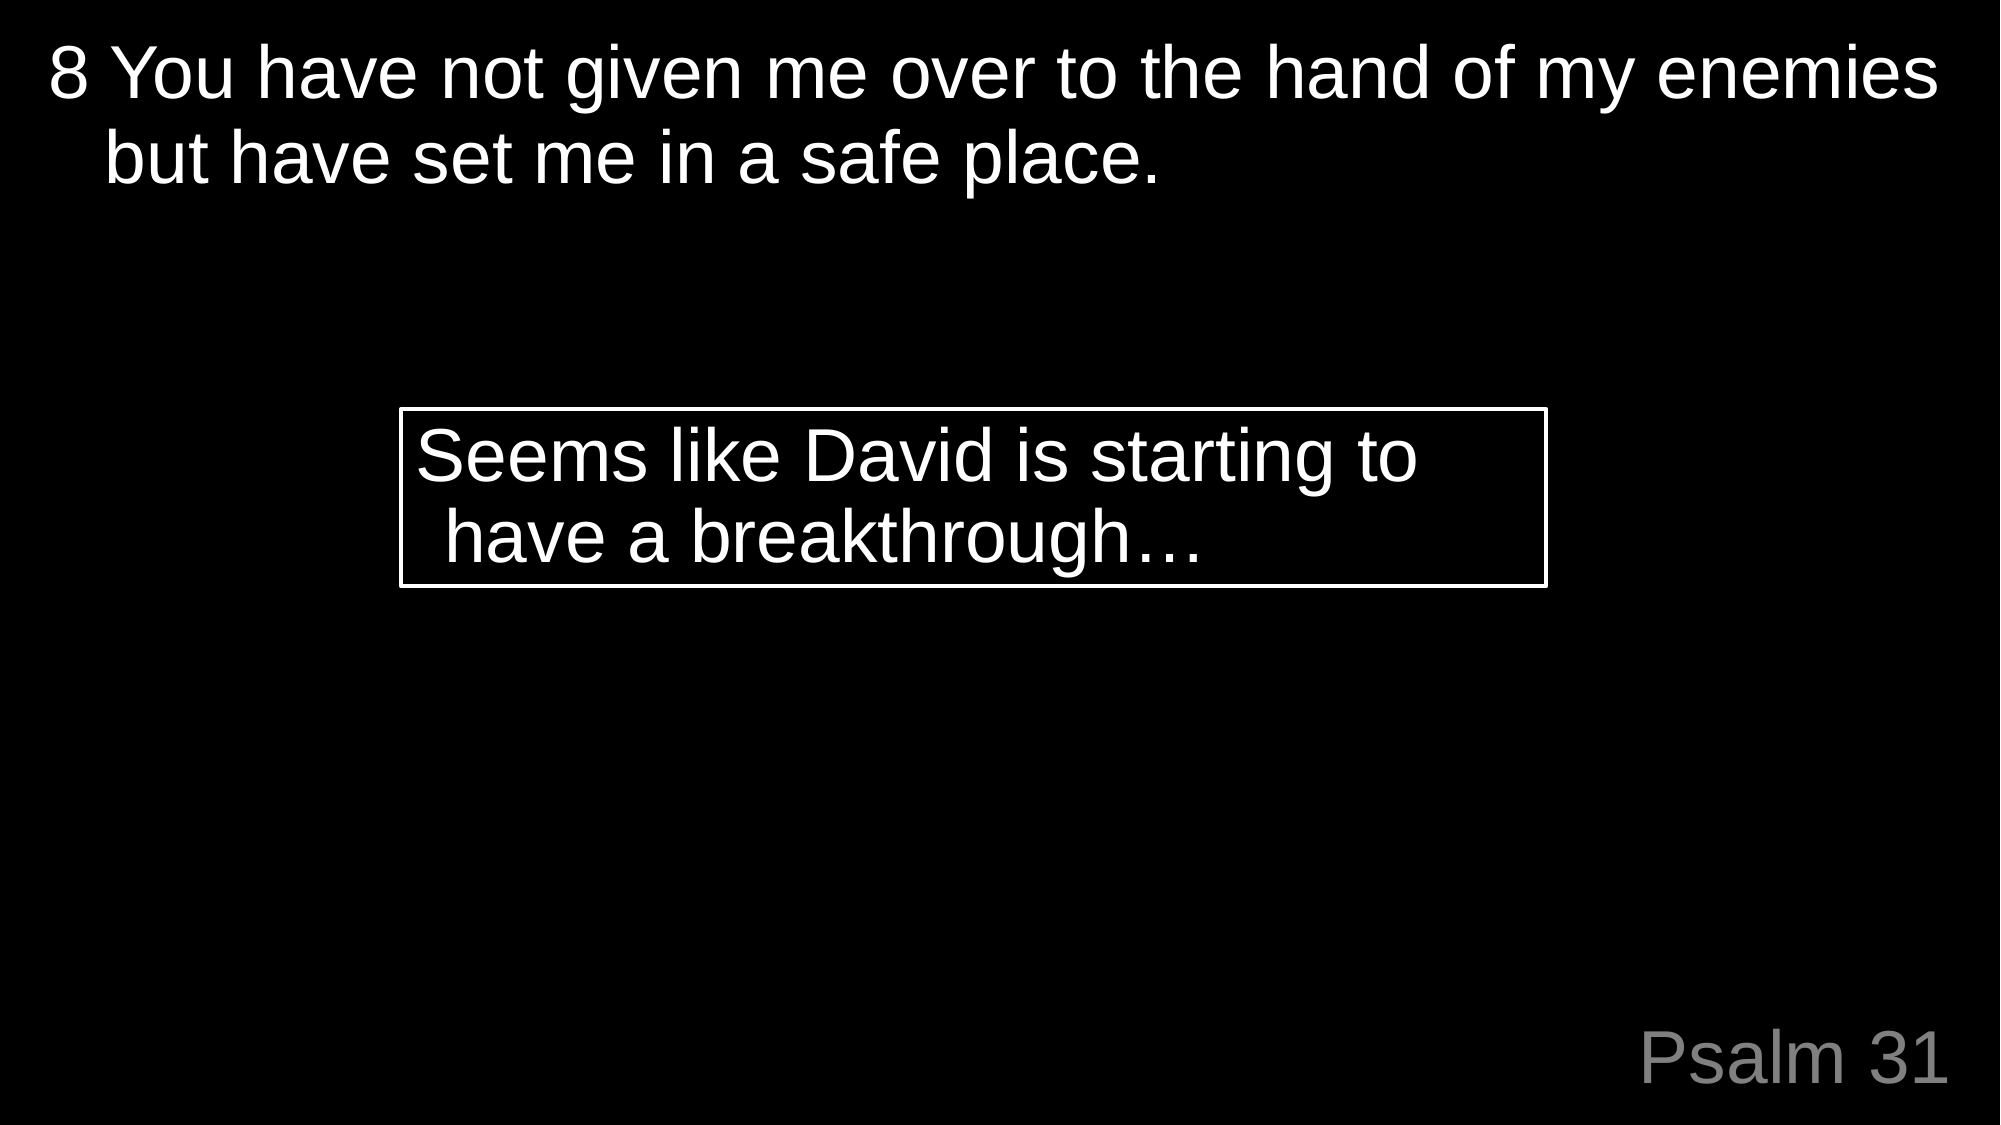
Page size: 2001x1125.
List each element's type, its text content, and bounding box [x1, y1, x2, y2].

text_box Seems like David is starting to have a breakthrough… [400, 409, 1547, 587]
title Psalm 31 [1549, 1016, 1967, 1106]
list 8 You have not given me over to the hand of my enemies but have set me in a safe place. [33, 22, 1967, 976]
